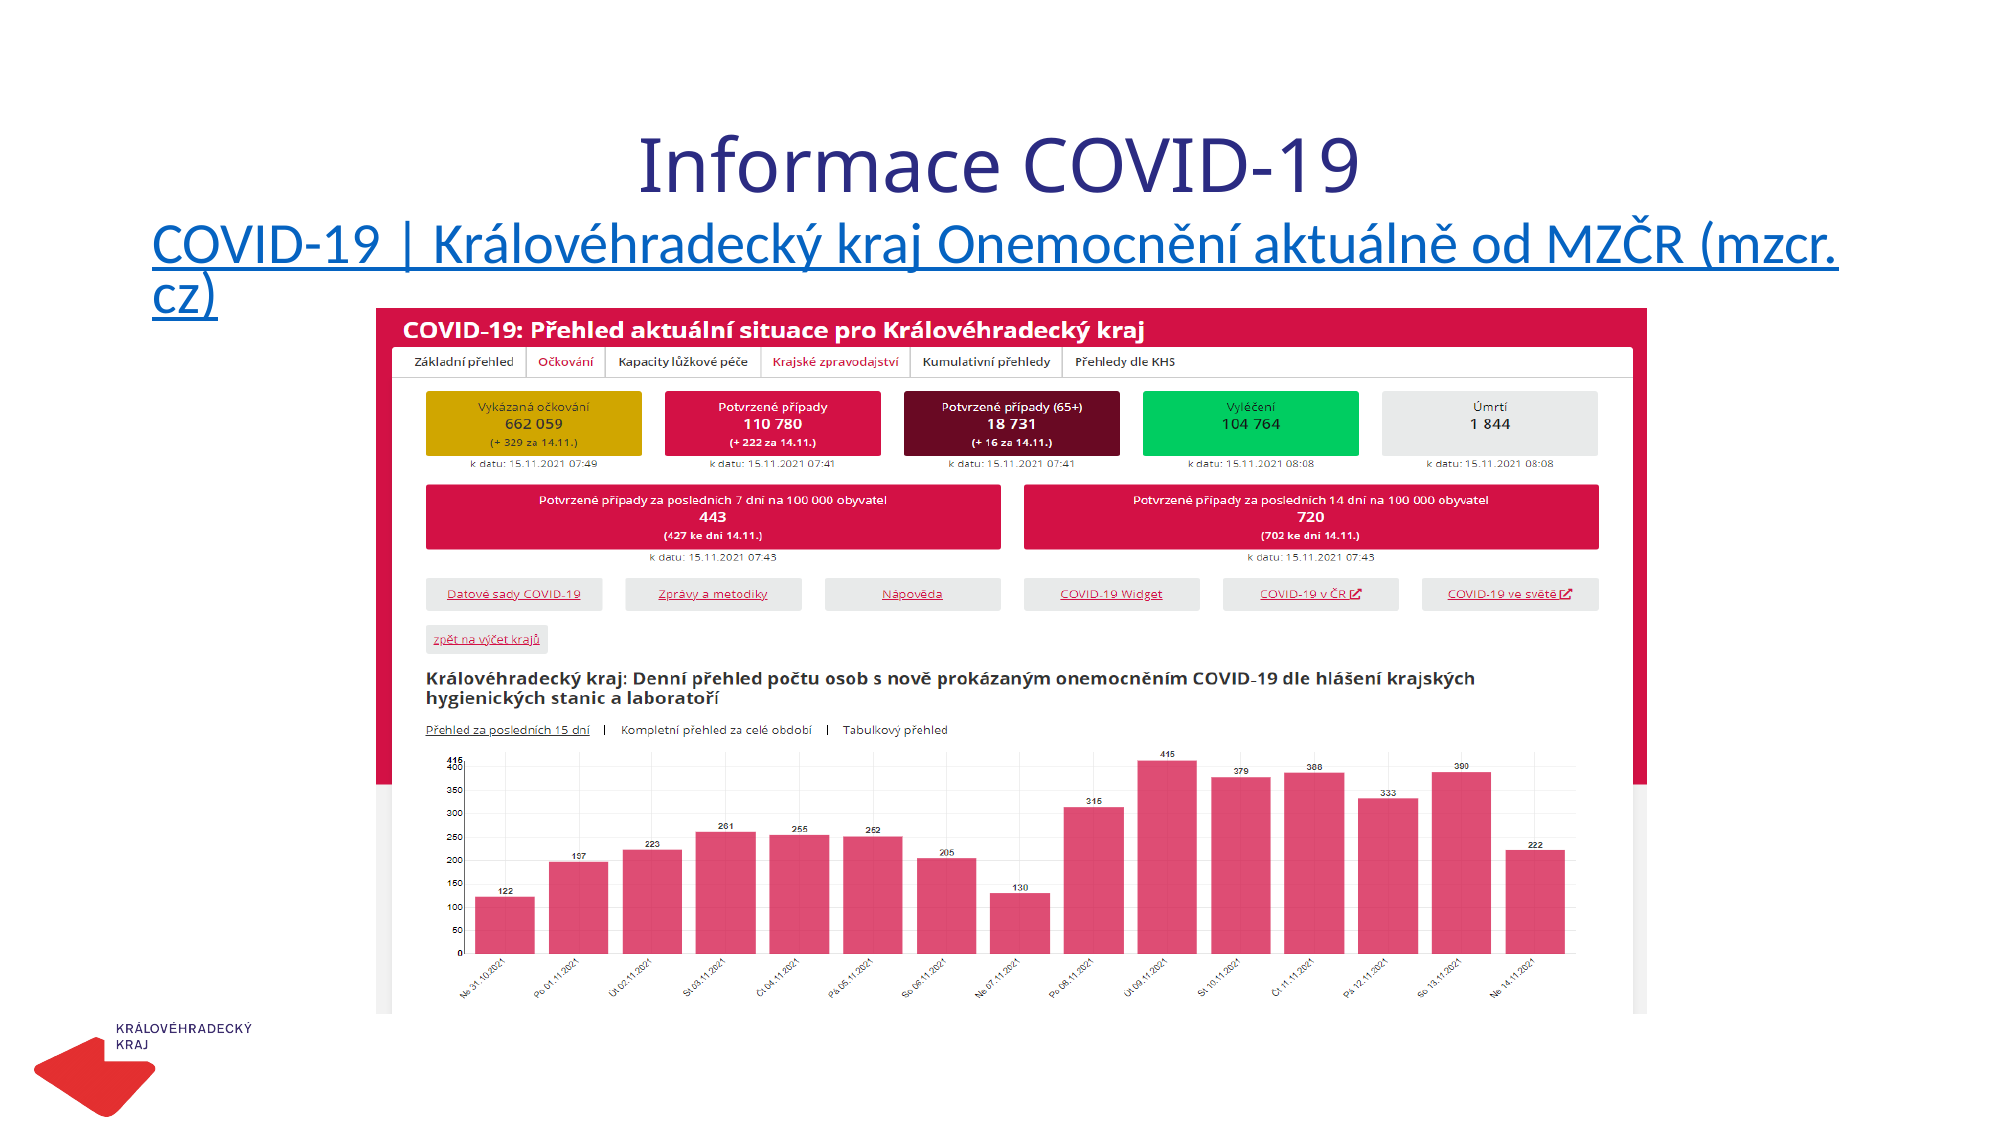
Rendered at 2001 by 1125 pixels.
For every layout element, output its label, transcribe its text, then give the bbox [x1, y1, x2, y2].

title Informace COVID-19 [137, 59, 1863, 205]
picture [376, 308, 1648, 1014]
list COVID-19 | Královéhradecký kraj Onemocnění aktuálně od MZČR (mzcr.cz) [137, 205, 1863, 859]
picture [30, 1013, 252, 1125]
